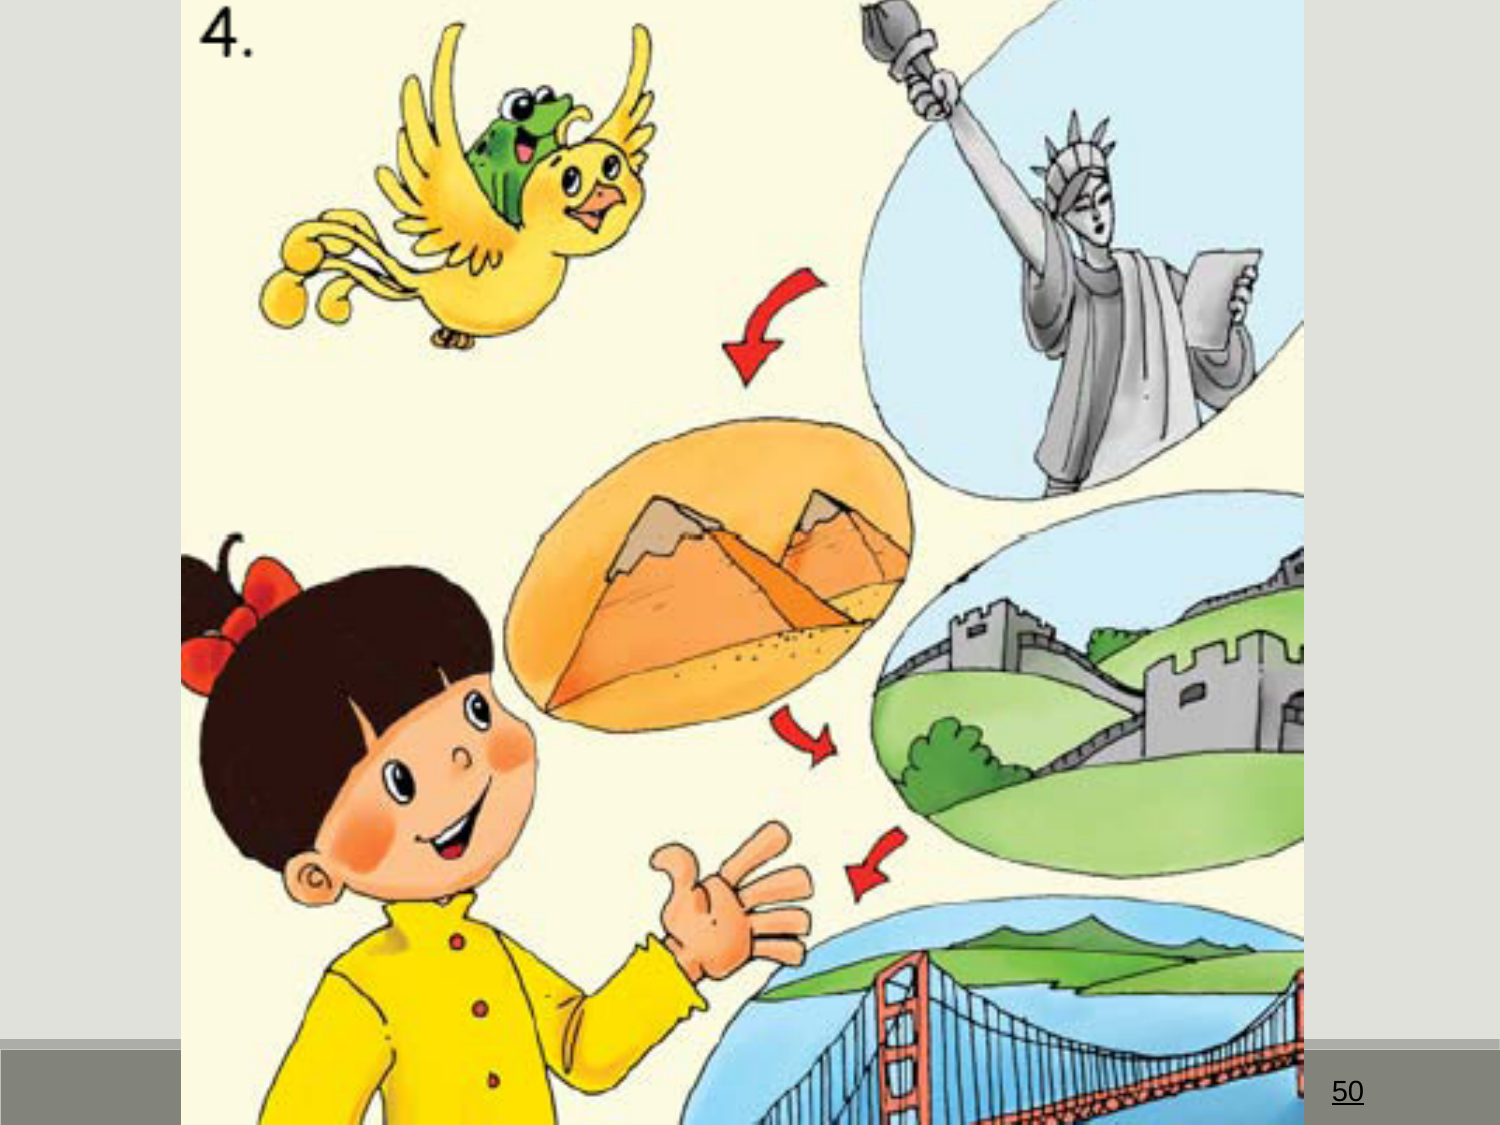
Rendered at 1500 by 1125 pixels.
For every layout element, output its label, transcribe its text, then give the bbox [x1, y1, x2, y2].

slide_number 50 [1312, 1059, 1380, 1120]
picture [181, 0, 1305, 1125]
